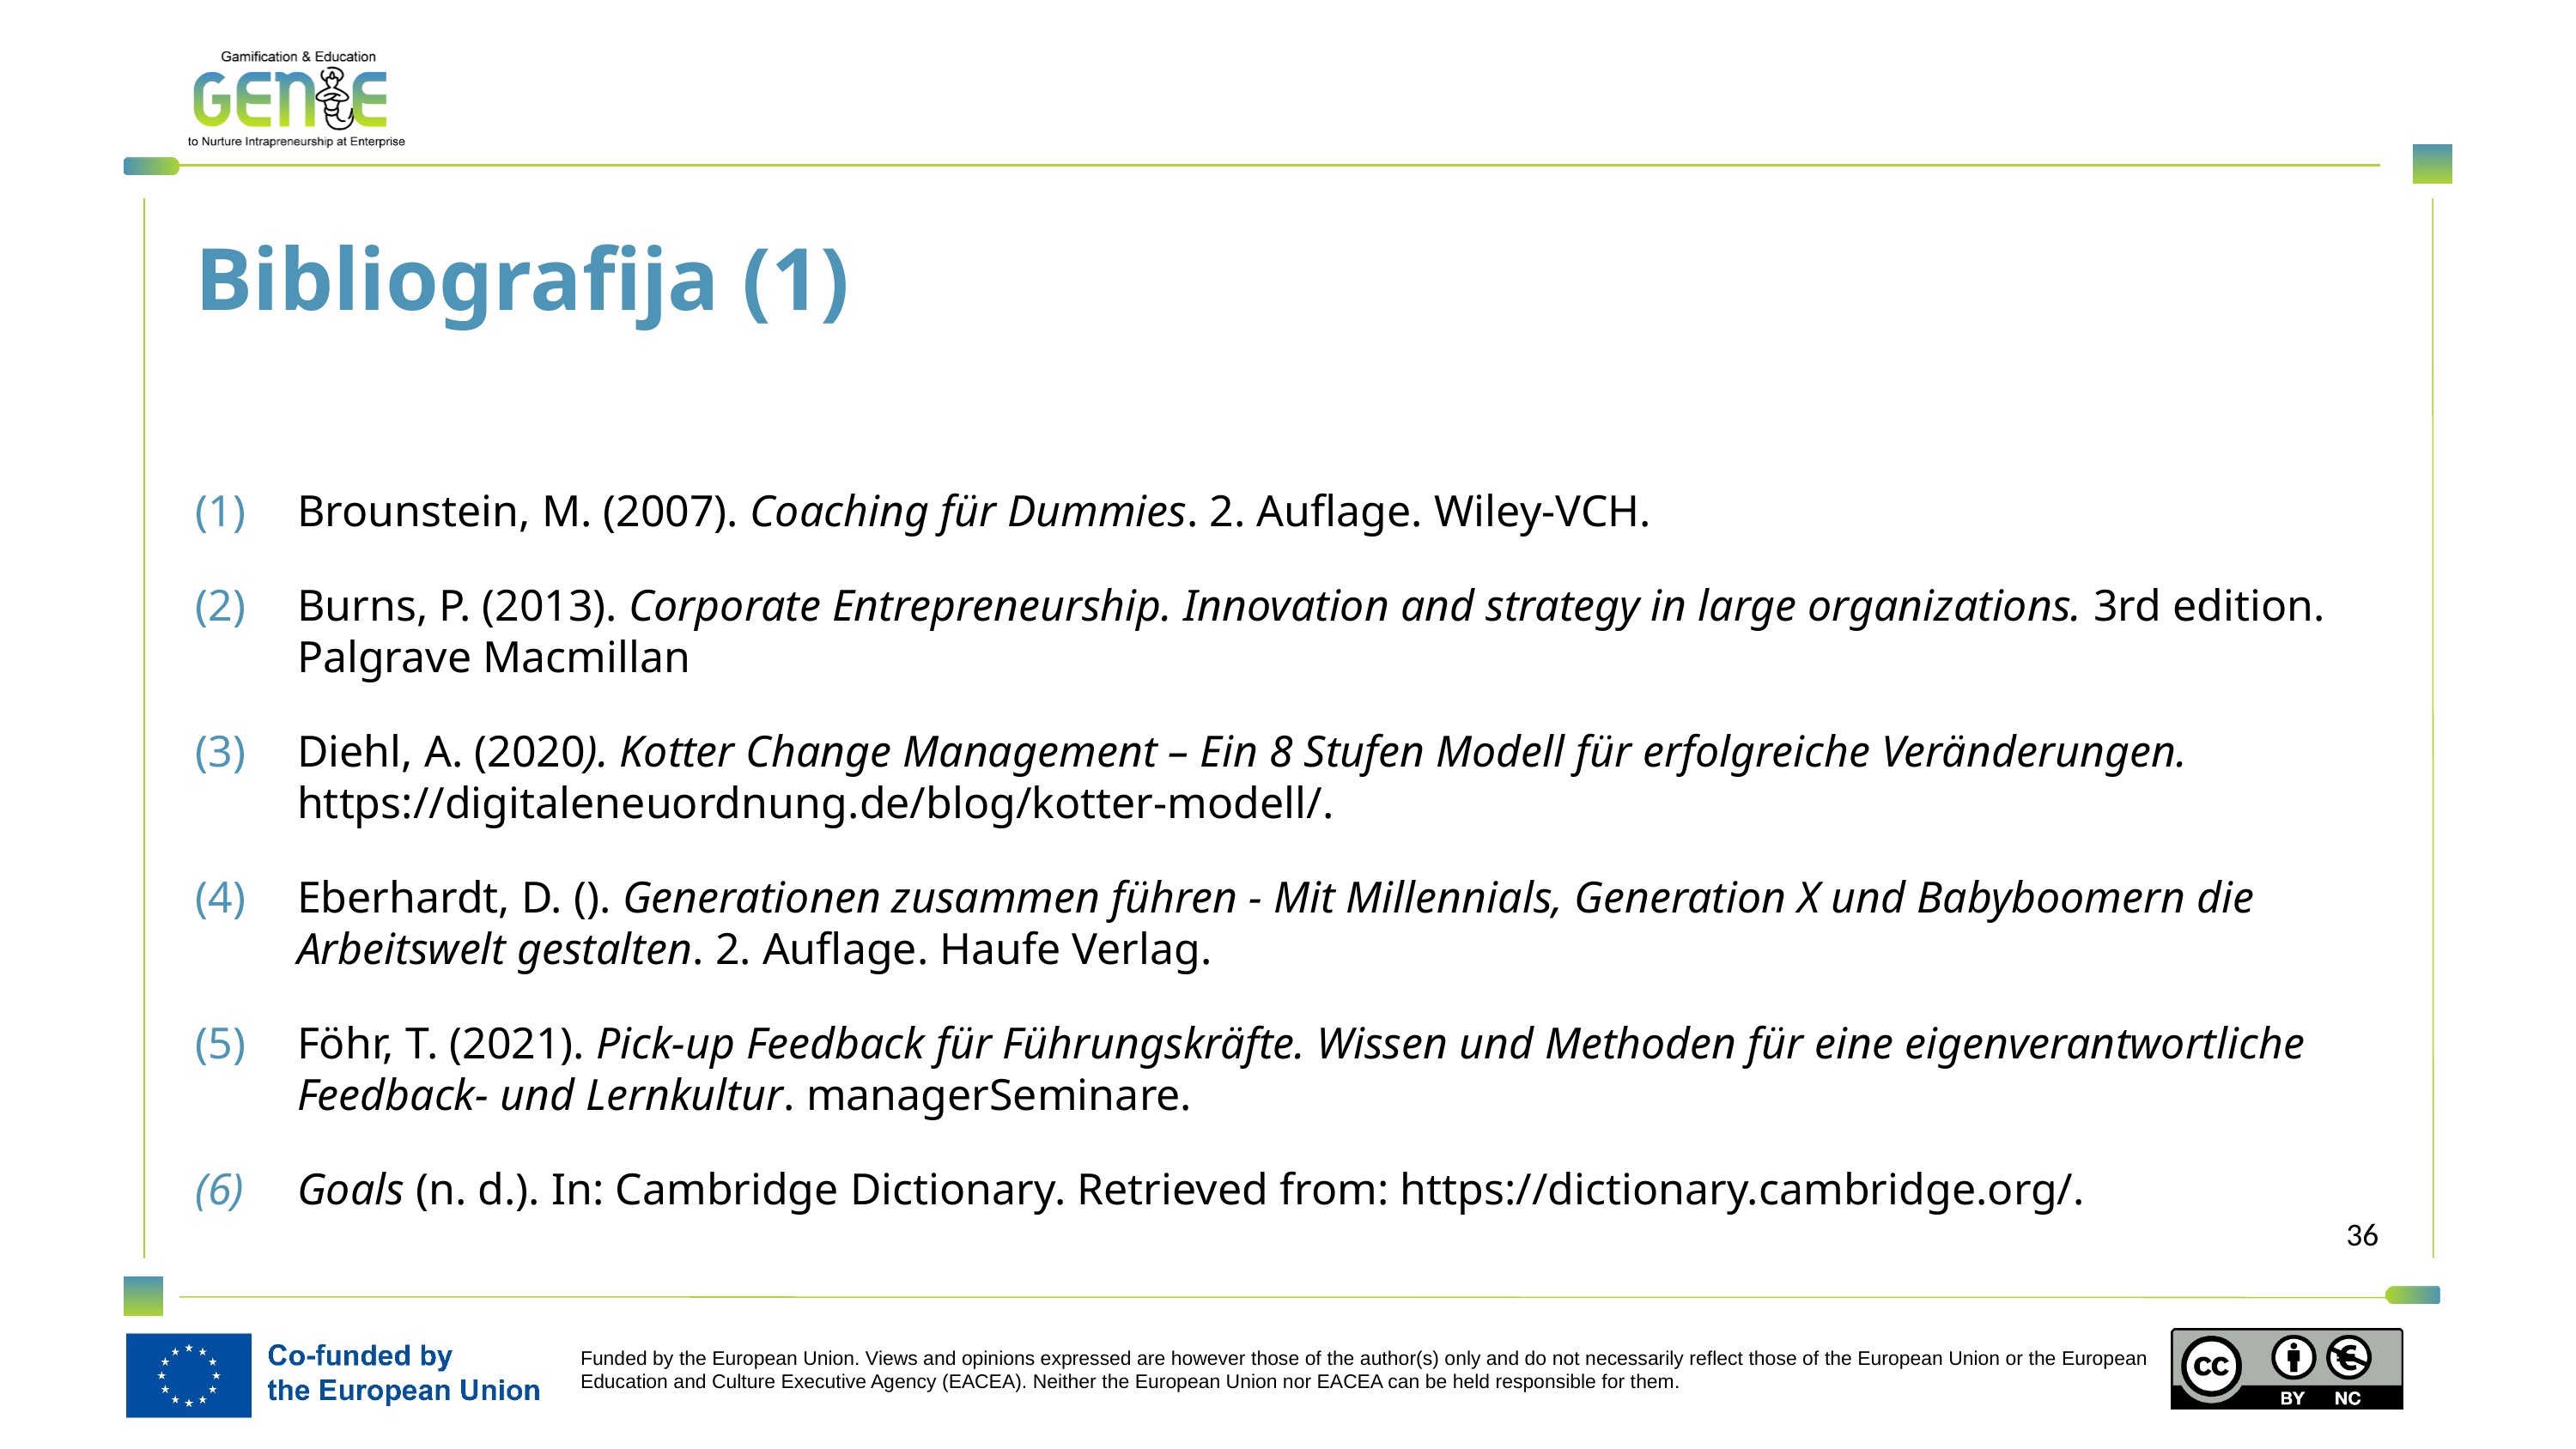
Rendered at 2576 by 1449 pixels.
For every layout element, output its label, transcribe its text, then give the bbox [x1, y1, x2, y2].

text_box Brounstein, M. (2007). Coaching für Dummies. 2. Auflage. Wiley-VCH. Burns, P. (2013). Corporate Entrepreneurship. Innovation and strategy in large organizations. 3rd edition. Palgrave Macmillan Diehl, A. (2020). Kotter Change Management – Ein 8 Stufen Modell für erfolgreiche Veränderungen. https://digitaleneuordnung.de/blog/kotter-modell/. Eberhardt, D. (). Generationen zusammen führen - Mit Millennials, Generation X und Babyboomern die Arbeitswelt gestalten. 2. Auflage. Haufe Verlag. Föhr, T. (2021). Pick-up Feedback für Führungskräfte. Wissen und Methoden für eine eigenverantwortliche Feedback- und Lernkultur. managerSeminare. Goals (n. d.). In: Cambridge Dictionary. Retrieved from: https://dictionary.cambridge.org/. [182, 477, 2399, 1221]
picture [182, 45, 408, 151]
picture [124, 1276, 163, 1316]
picture [124, 157, 179, 175]
picture [2413, 144, 2452, 184]
picture [111, 1328, 562, 1423]
picture [2171, 1328, 2403, 1410]
text_box Bibliografija (1) [182, 217, 1136, 334]
picture [2385, 1286, 2440, 1304]
